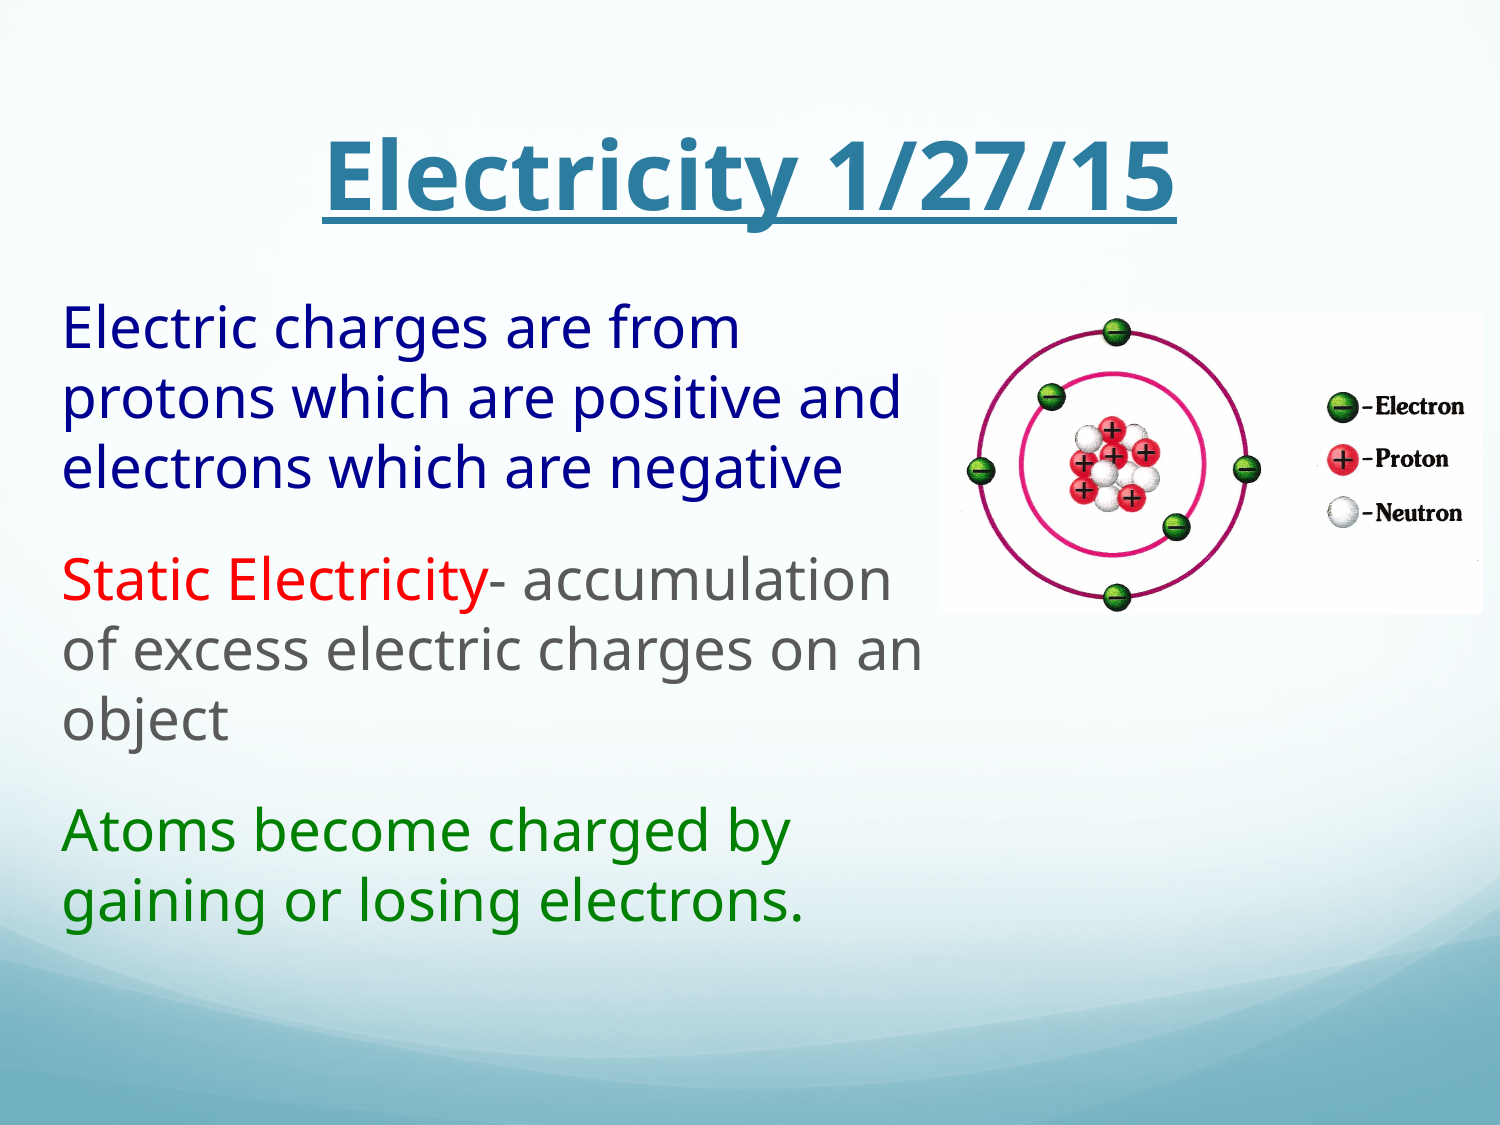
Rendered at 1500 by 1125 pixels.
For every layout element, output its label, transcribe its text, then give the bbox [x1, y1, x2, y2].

title Electricity 1/27/15 [90, 17, 1410, 237]
list Electric charges are from protons which are positive and electrons which are negative Static Electricity- accumulation of excess electric charges on an object Atoms become charged by gaining or losing electrons. [46, 282, 966, 996]
picture [942, 312, 1483, 614]
